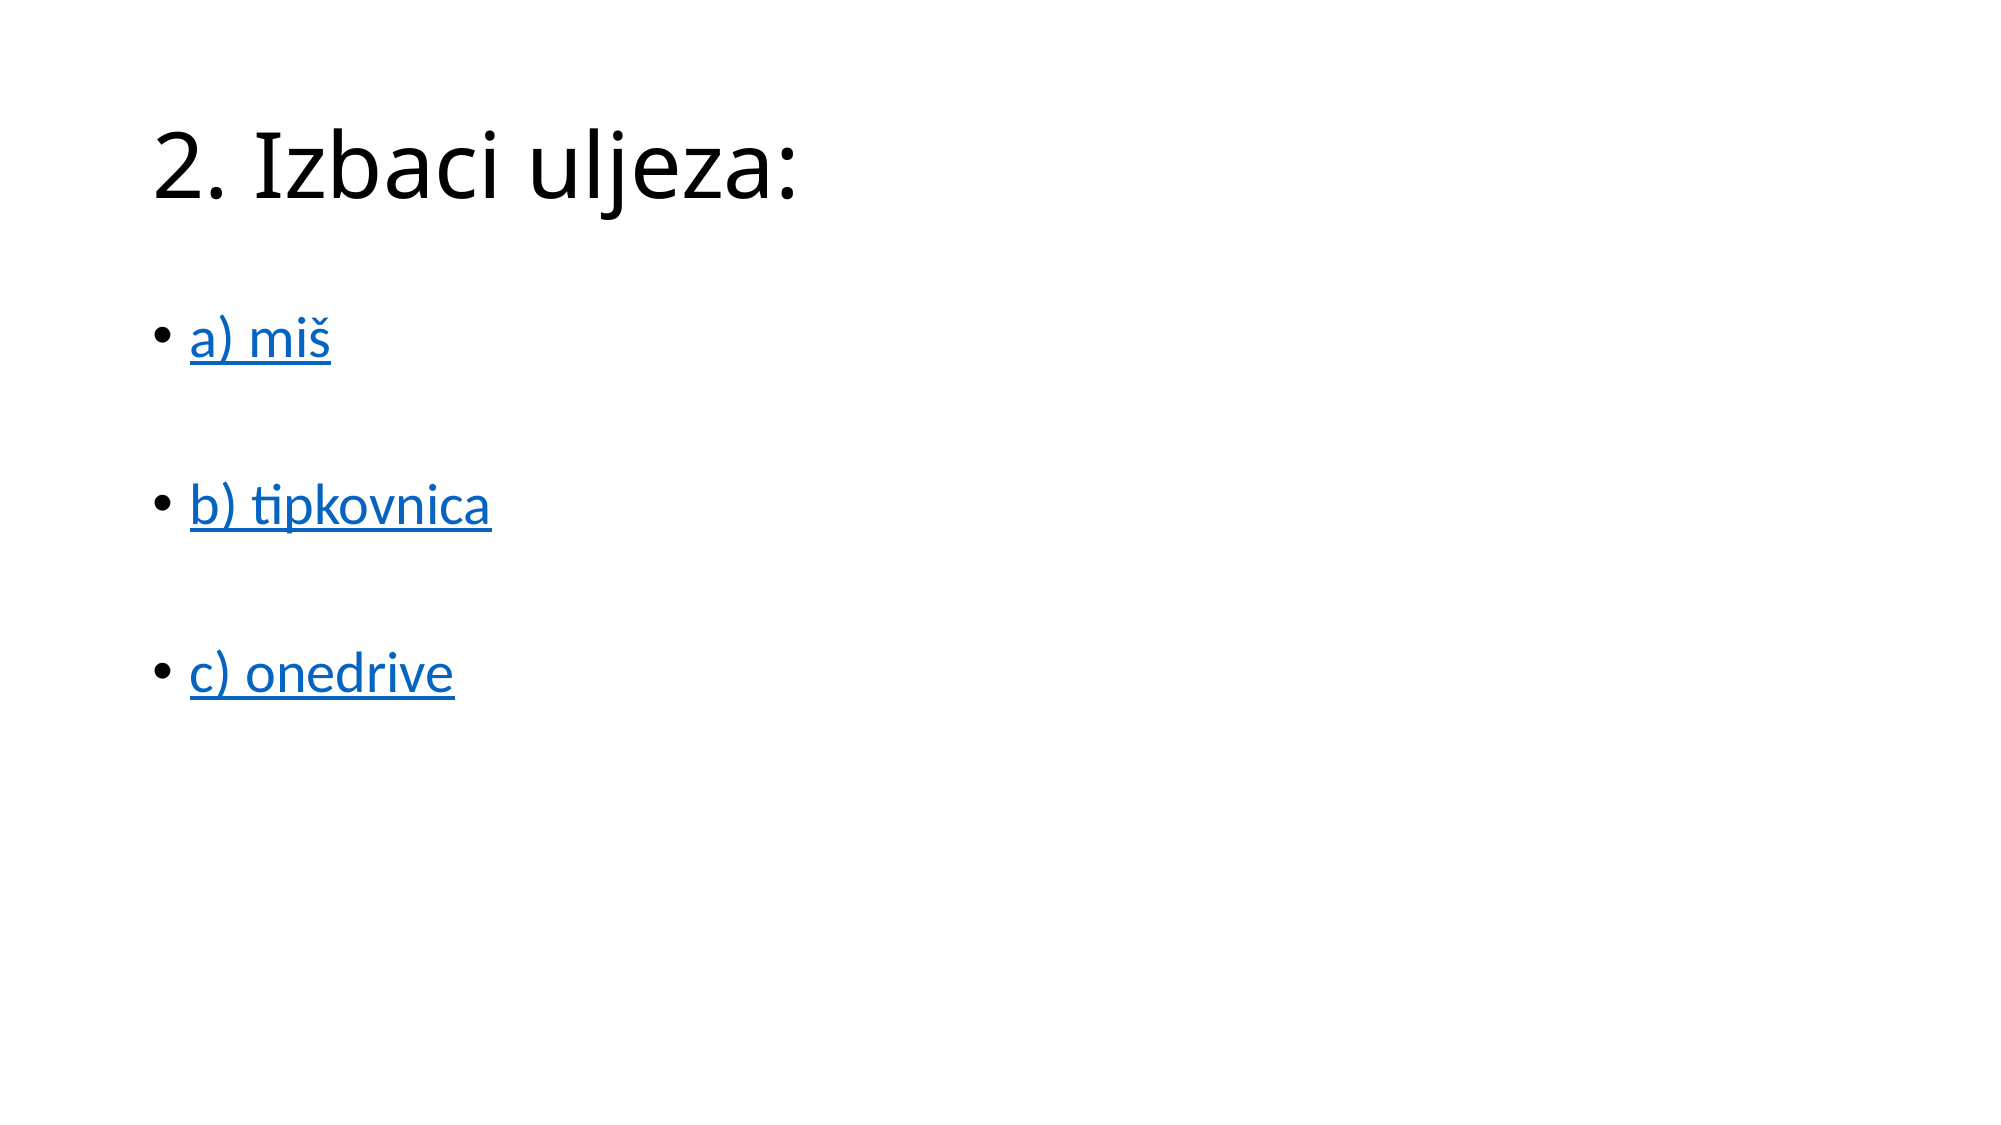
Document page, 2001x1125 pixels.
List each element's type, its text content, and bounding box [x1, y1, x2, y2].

list a) miš b) tipkovnica c) onedrive [137, 299, 1863, 1014]
title 2. Izbaci uljeza: [137, 59, 1863, 278]
